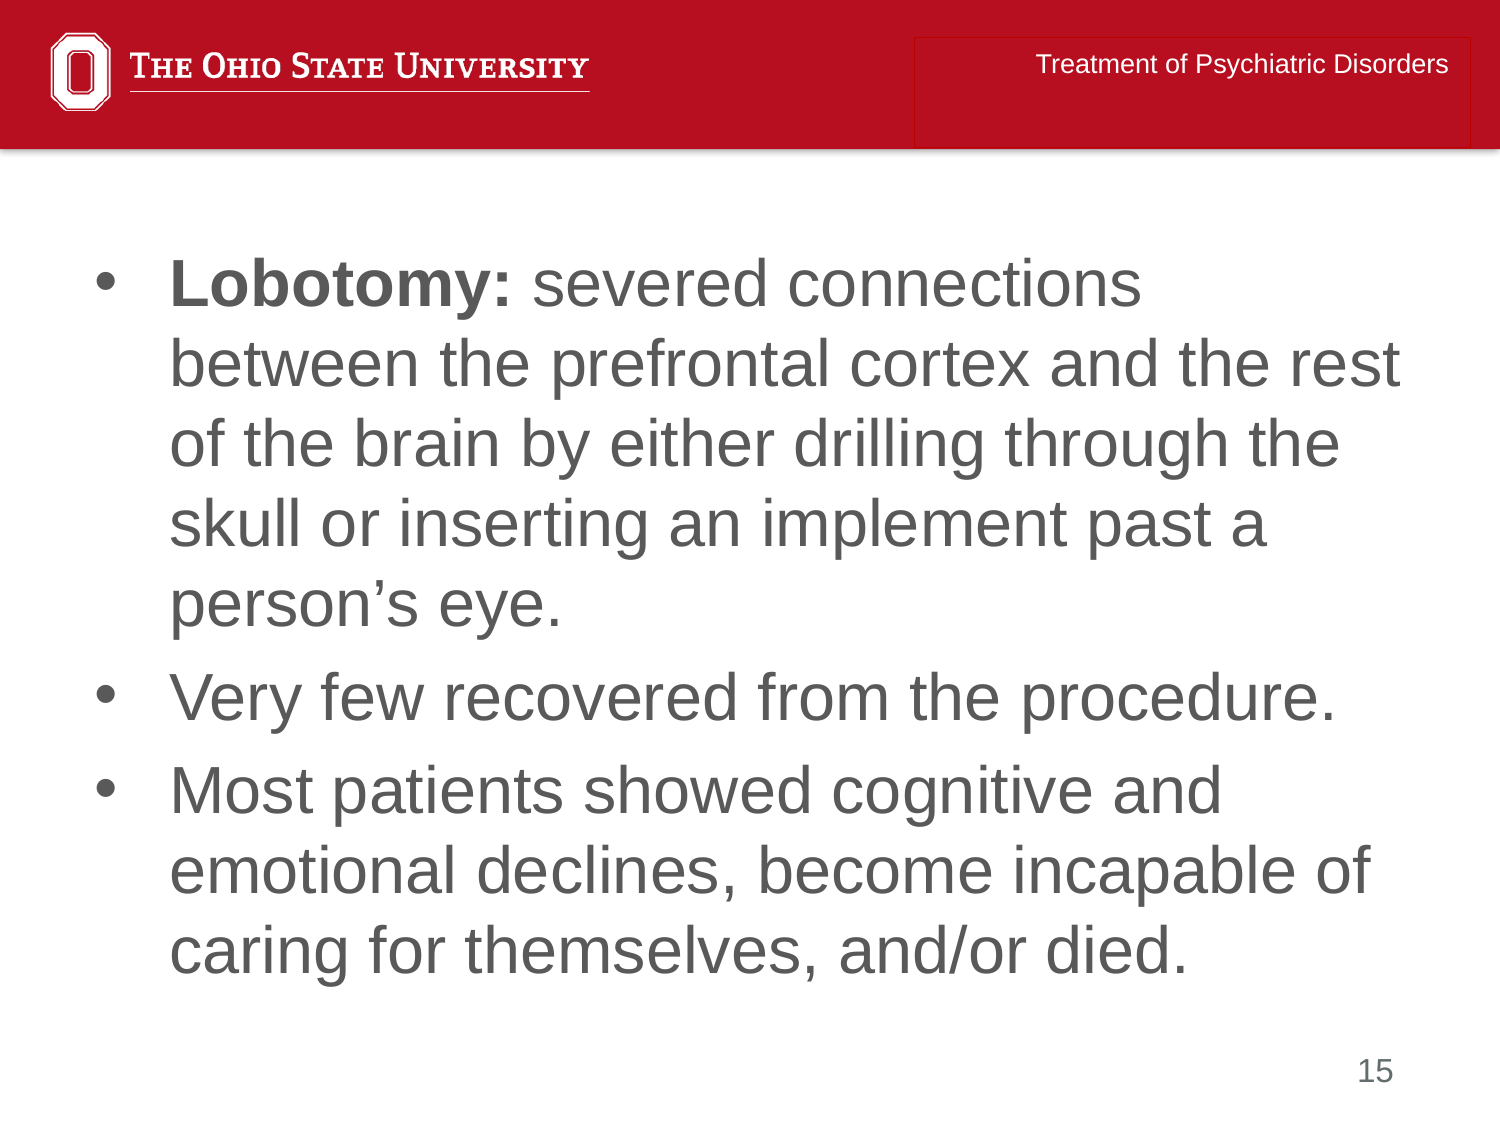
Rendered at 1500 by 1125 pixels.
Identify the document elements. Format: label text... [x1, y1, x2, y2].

list Lobotomy: severed connections between the prefrontal cortex and the rest of the brain by either drilling through the skull or inserting an implement past a person’s eye. Very few recovered from the procedure. Most patients showed cognitive and emotional declines, become incapable of caring for themselves, and/or died. [79, 232, 1421, 976]
list Treatment of Psychiatric Disorders [914, 37, 1471, 148]
picture [50, 32, 590, 111]
